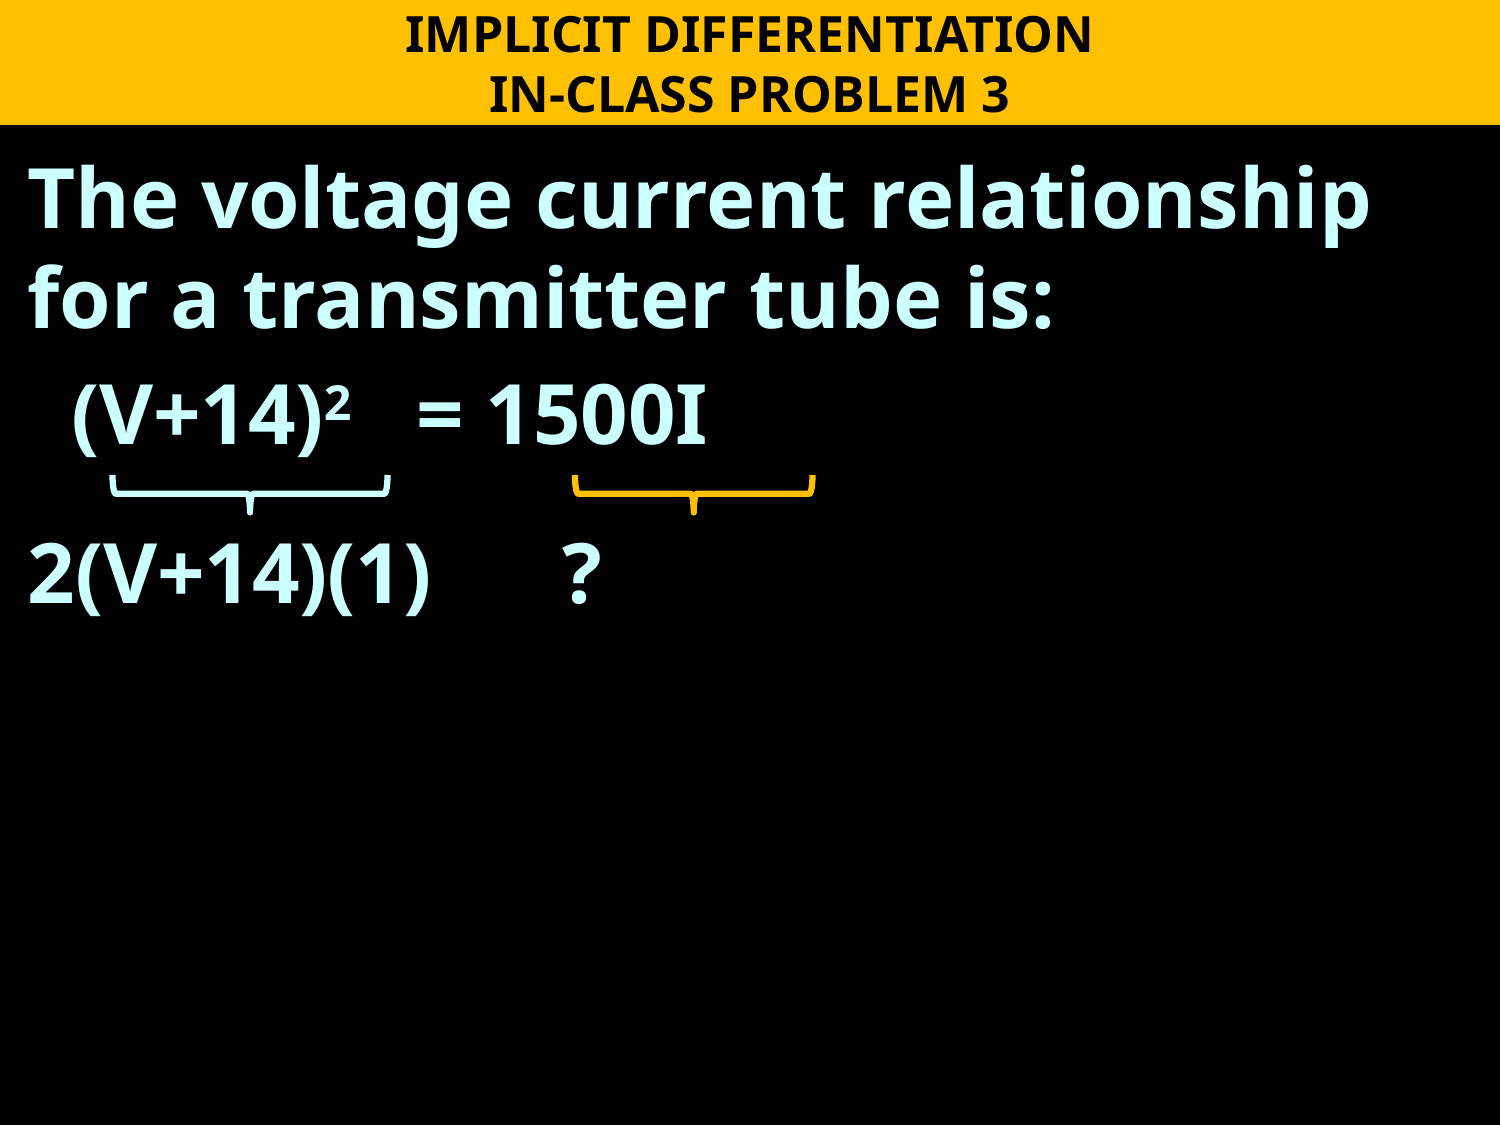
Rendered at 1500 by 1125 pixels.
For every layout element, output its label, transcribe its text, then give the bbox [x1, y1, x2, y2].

text_box [574, 474, 814, 514]
text_box [111, 474, 389, 514]
text_box IMPLICIT DIFFERENTIATION IN-CLASS PROBLEM 3 [0, 0, 1500, 125]
list The voltage current relationship for a transmitter tube is: (V+14)2 = 1500I 2(V+14)(1) ? [12, 137, 1500, 1063]
